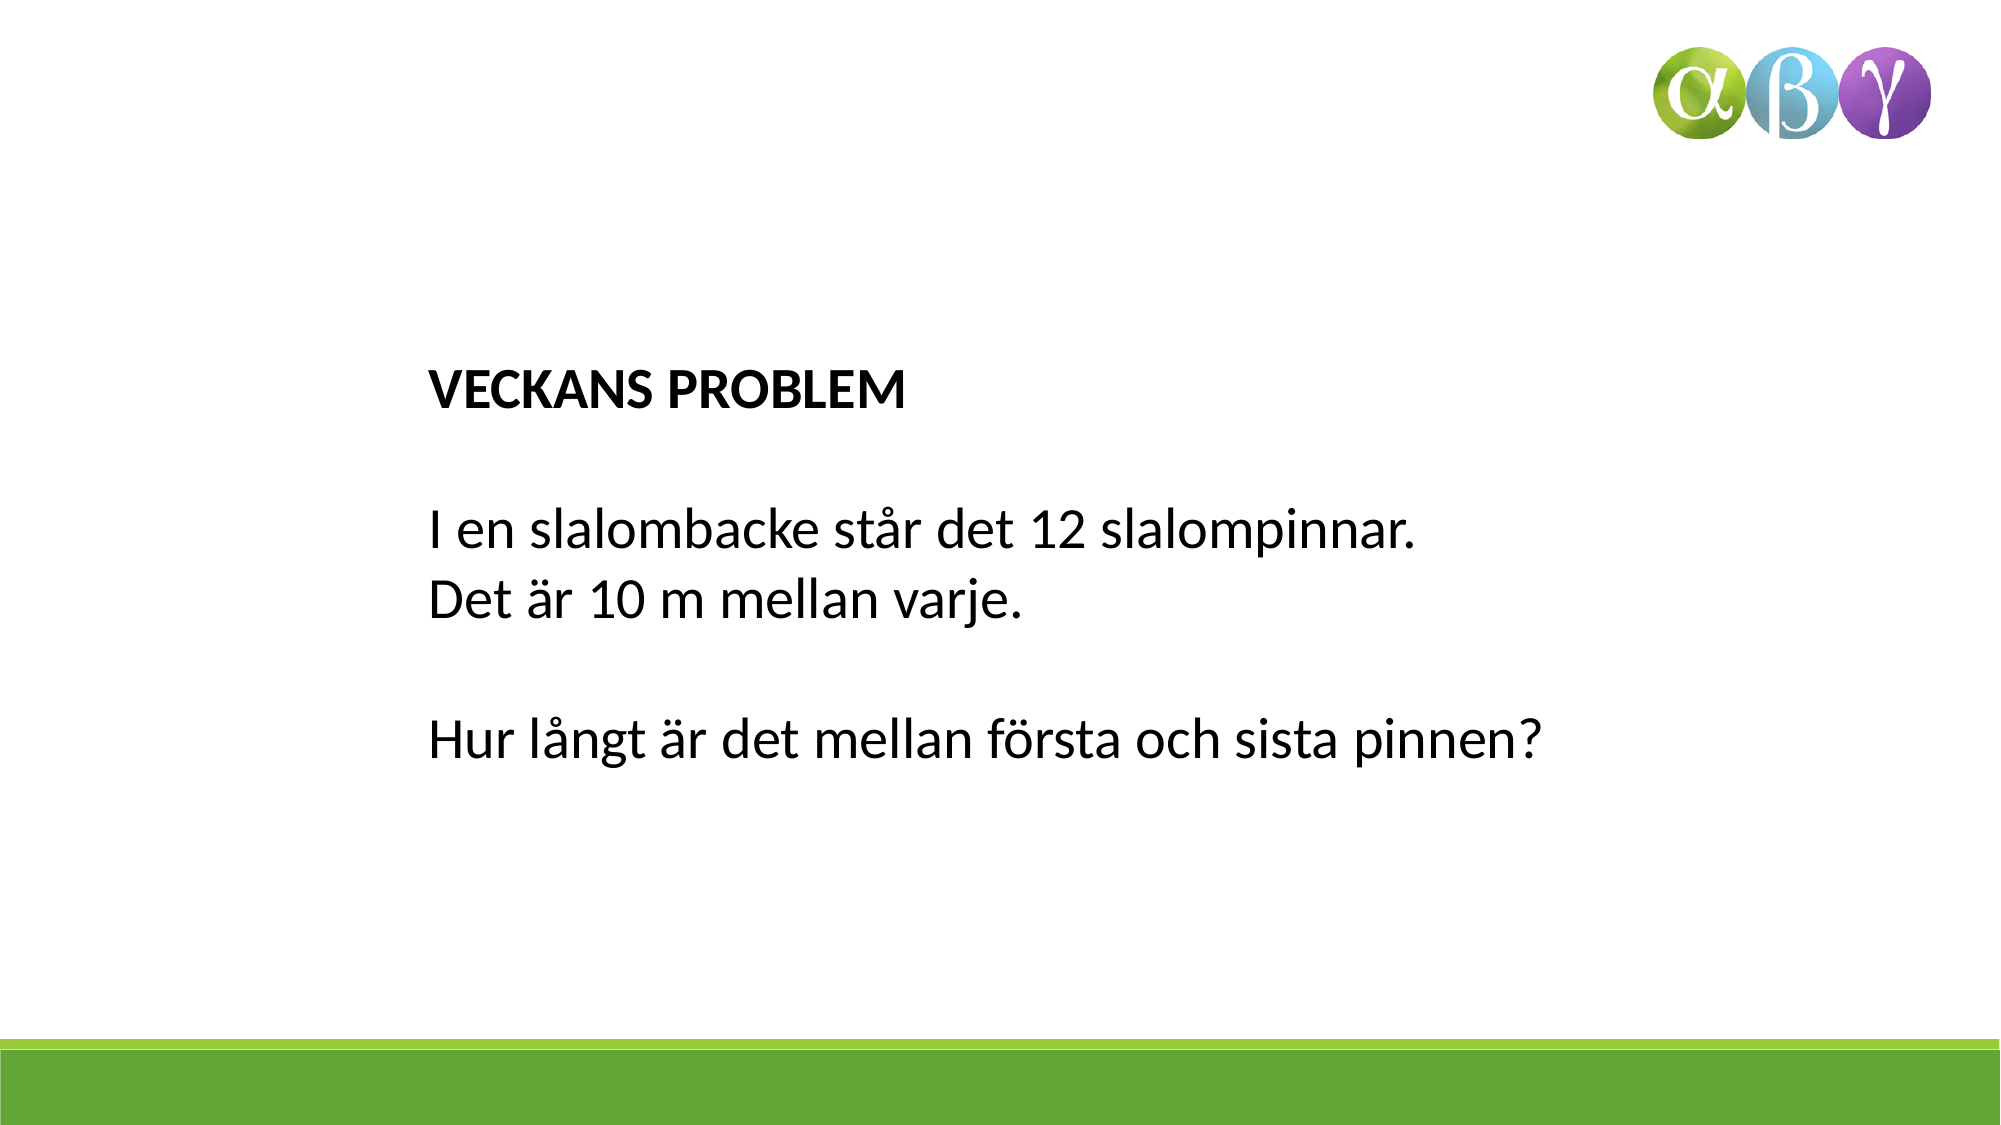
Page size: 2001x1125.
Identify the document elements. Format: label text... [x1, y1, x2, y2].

text_box VECKANS PROBLEM I en slalombacke står det 12 slalompinnar. Det är 10 m mellan varje. Hur långt är det mellan första och sista pinnen? [413, 342, 1586, 778]
picture [1652, 46, 1932, 140]
